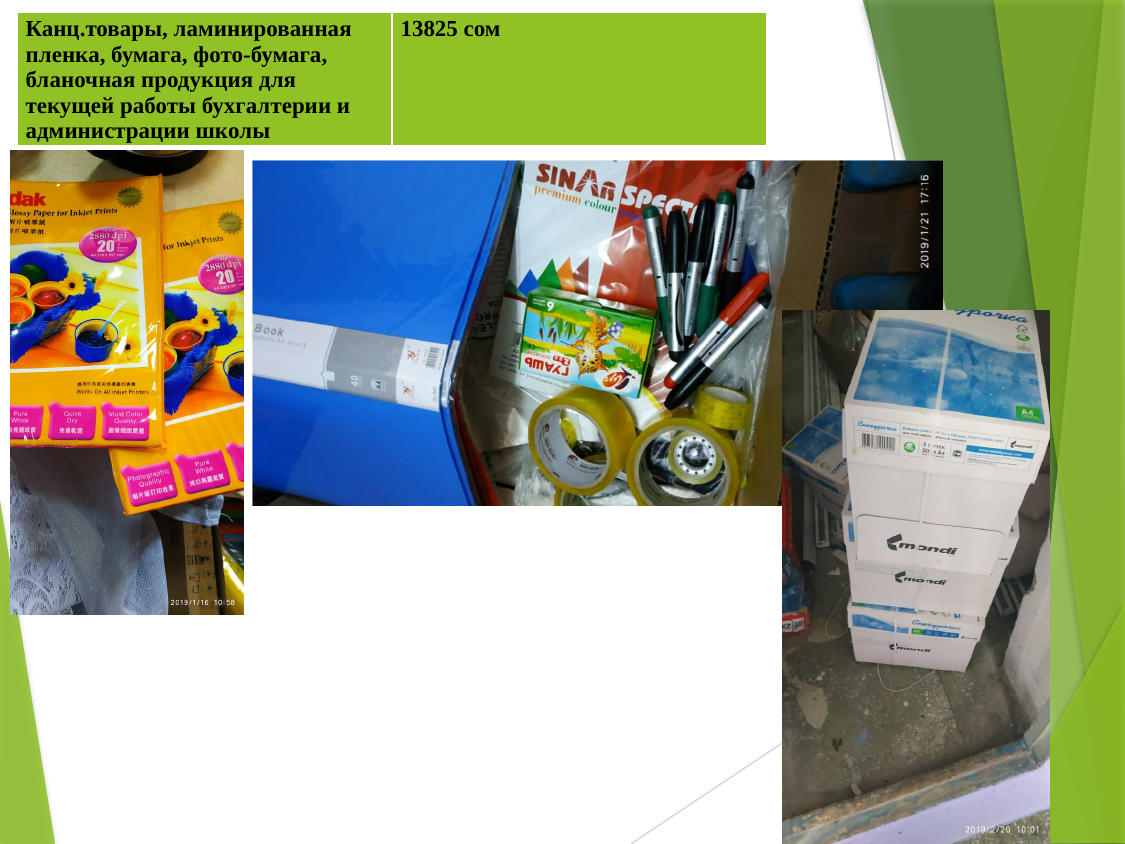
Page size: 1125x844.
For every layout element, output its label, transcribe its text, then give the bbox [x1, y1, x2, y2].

table_header Канц.товары, ламинированная пленка, бумага, фото-бумага, бланочная продукция для текущей работы бухгалтерии и администрации школы [18, 13, 391, 145]
picture [771, 161, 1050, 844]
picture [10, 149, 244, 616]
table_header 13825 сом [393, 13, 419, 145]
picture [253, 161, 424, 506]
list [424, 0, 771, 679]
